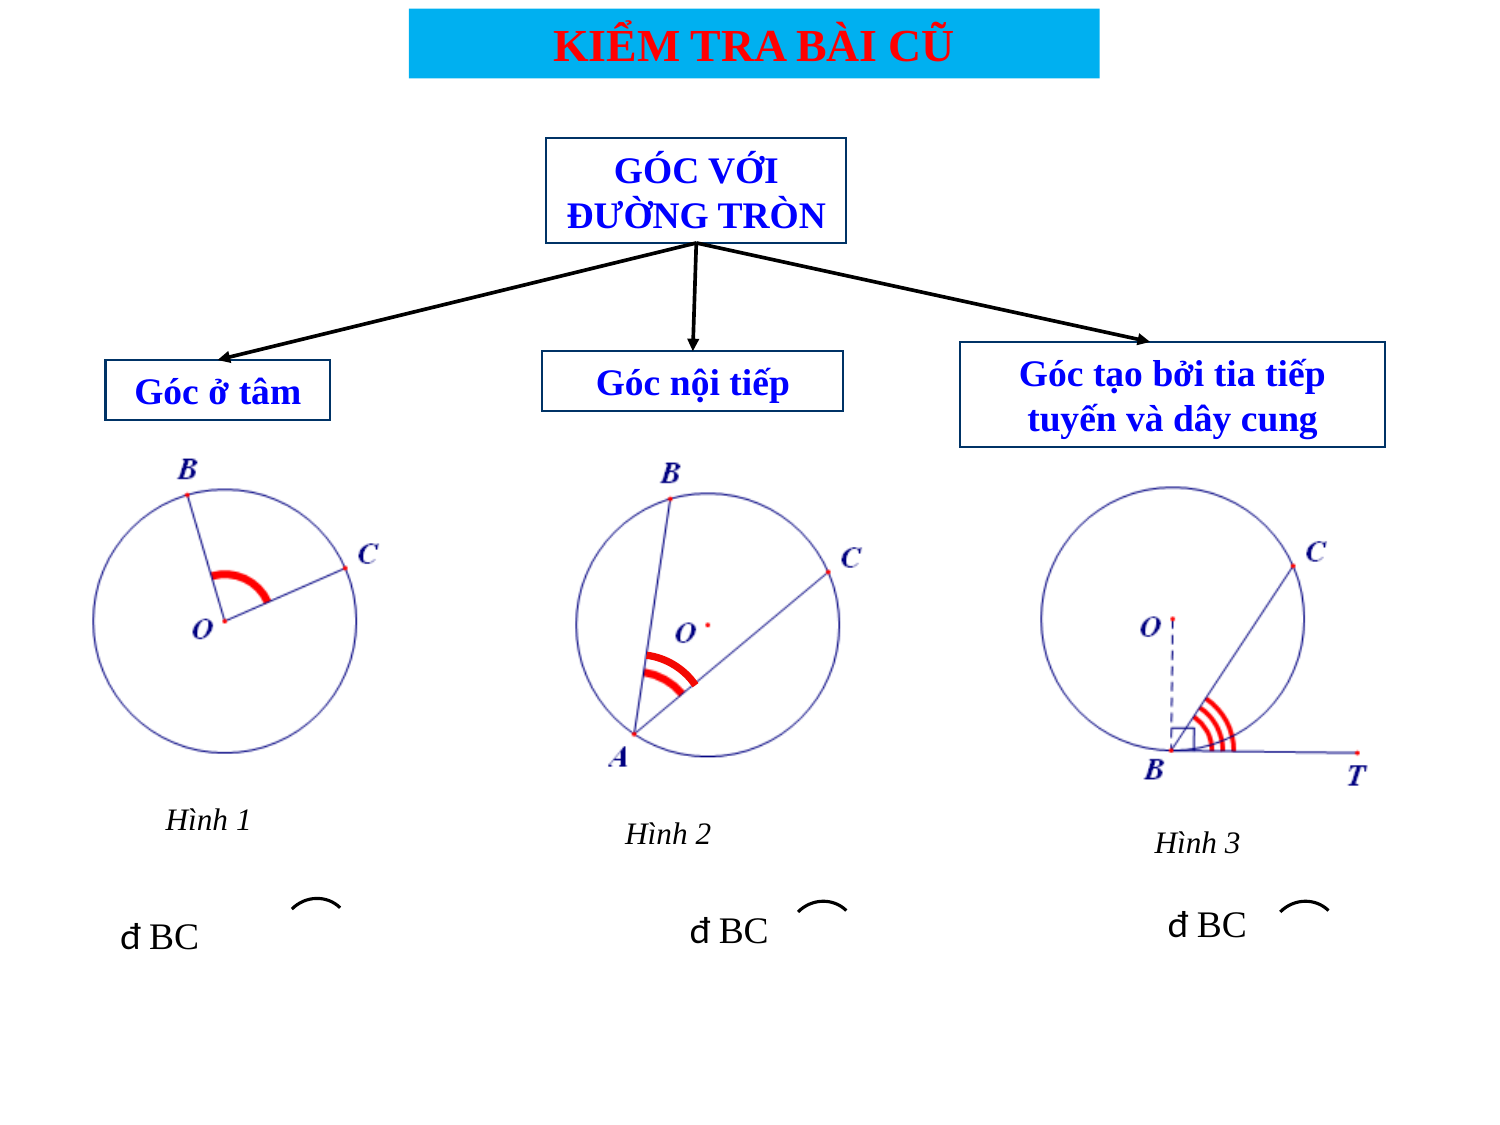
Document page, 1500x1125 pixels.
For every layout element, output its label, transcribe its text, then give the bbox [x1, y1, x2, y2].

text_box Hình 3 [1068, 818, 1328, 867]
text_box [217, 243, 697, 361]
text_box [291, 898, 341, 933]
text_box Góc nội tiếp [542, 351, 844, 411]
text_box [798, 901, 847, 936]
picture [1024, 471, 1385, 811]
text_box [560, 441, 882, 792]
text_box Hình 1 [105, 791, 312, 844]
picture [76, 437, 398, 768]
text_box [720, 387, 871, 421]
text_box Hình 2 [532, 805, 805, 858]
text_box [699, 244, 1151, 343]
text_box [1280, 901, 1329, 936]
text_box KIỂM TRA BÀI CŨ [408, 8, 1100, 79]
text_box Góc tạo bởi tia tiếp tuyến và dây cung [959, 341, 1386, 447]
text_box GÓC VỚI ĐƯỜNG TRÒN [546, 138, 847, 242]
text_box Góc ở tâm [105, 359, 330, 420]
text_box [692, 243, 697, 352]
